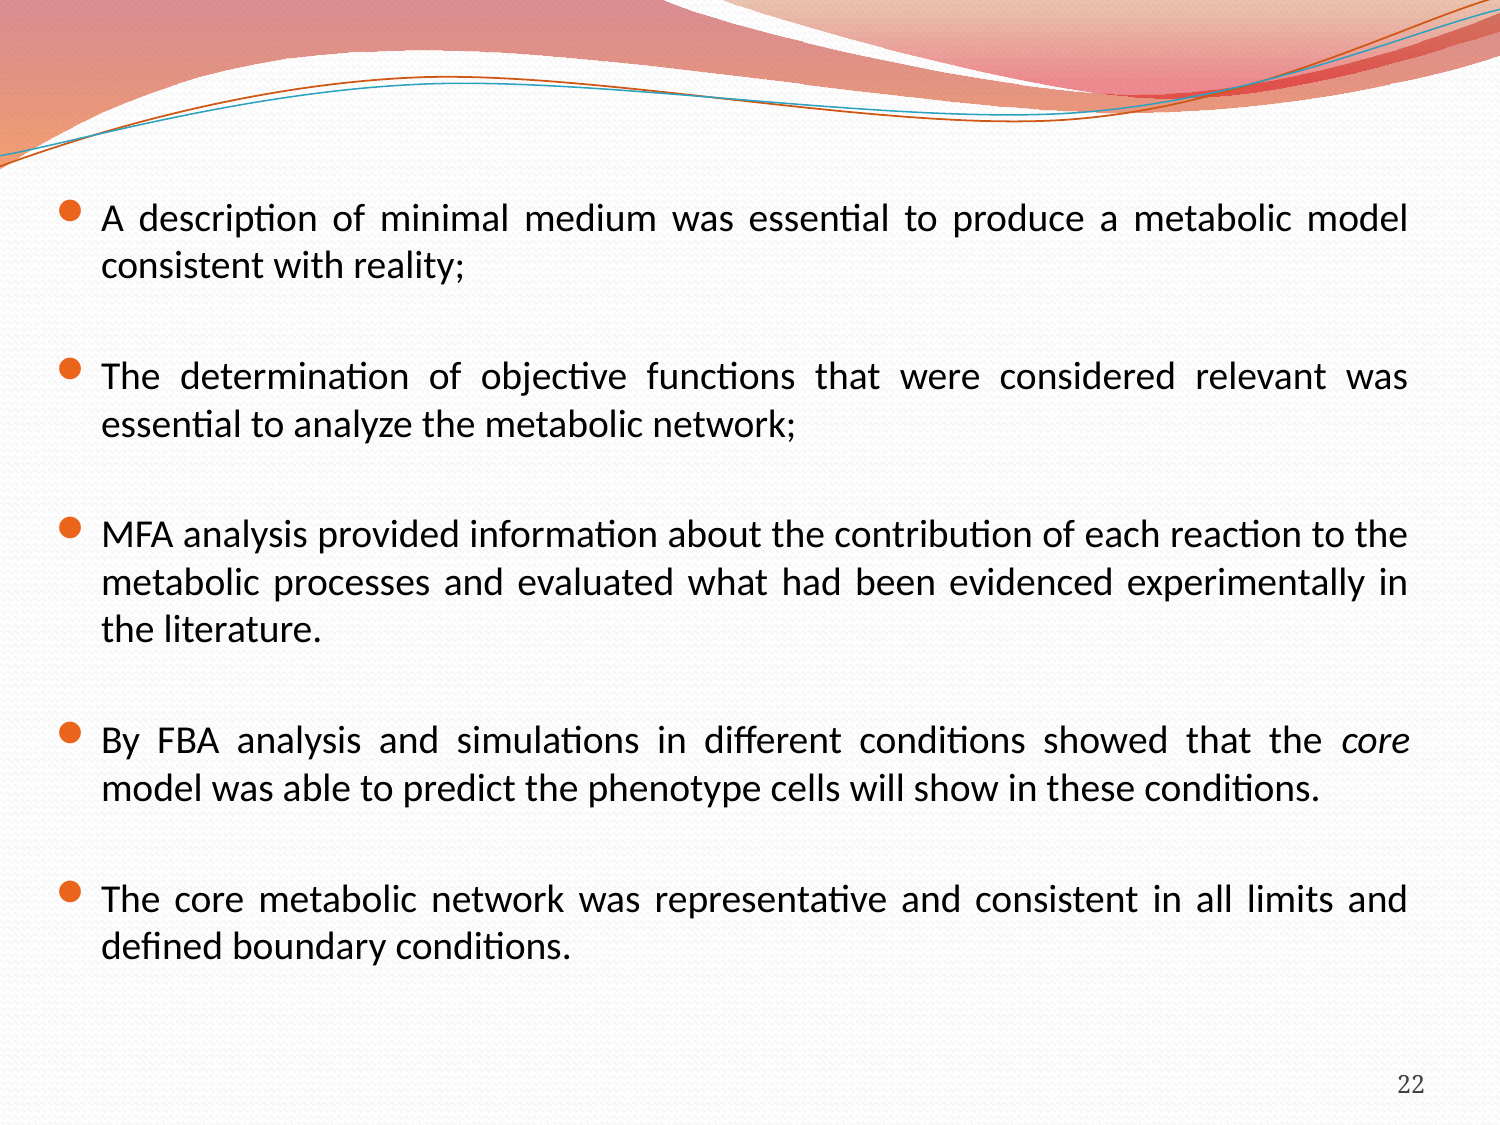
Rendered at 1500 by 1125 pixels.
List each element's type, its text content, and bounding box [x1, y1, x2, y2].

slide_number 22 [1299, 1042, 1425, 1103]
list A description of minimal medium was essential to produce a metabolic model consistent with reality; The determination of objective functions that were considered relevant was essential to analyze the metabolic network; MFA analysis provided information about the contribution of each reaction to the metabolic processes and evaluated what had been evidenced experimentally in the literature. By FBA analysis and simulations in different conditions showed that the core model was able to predict the phenotype cells will show in these conditions. The core metabolic network was representative and consistent in all limits and defined boundary conditions. [41, 184, 1425, 905]
